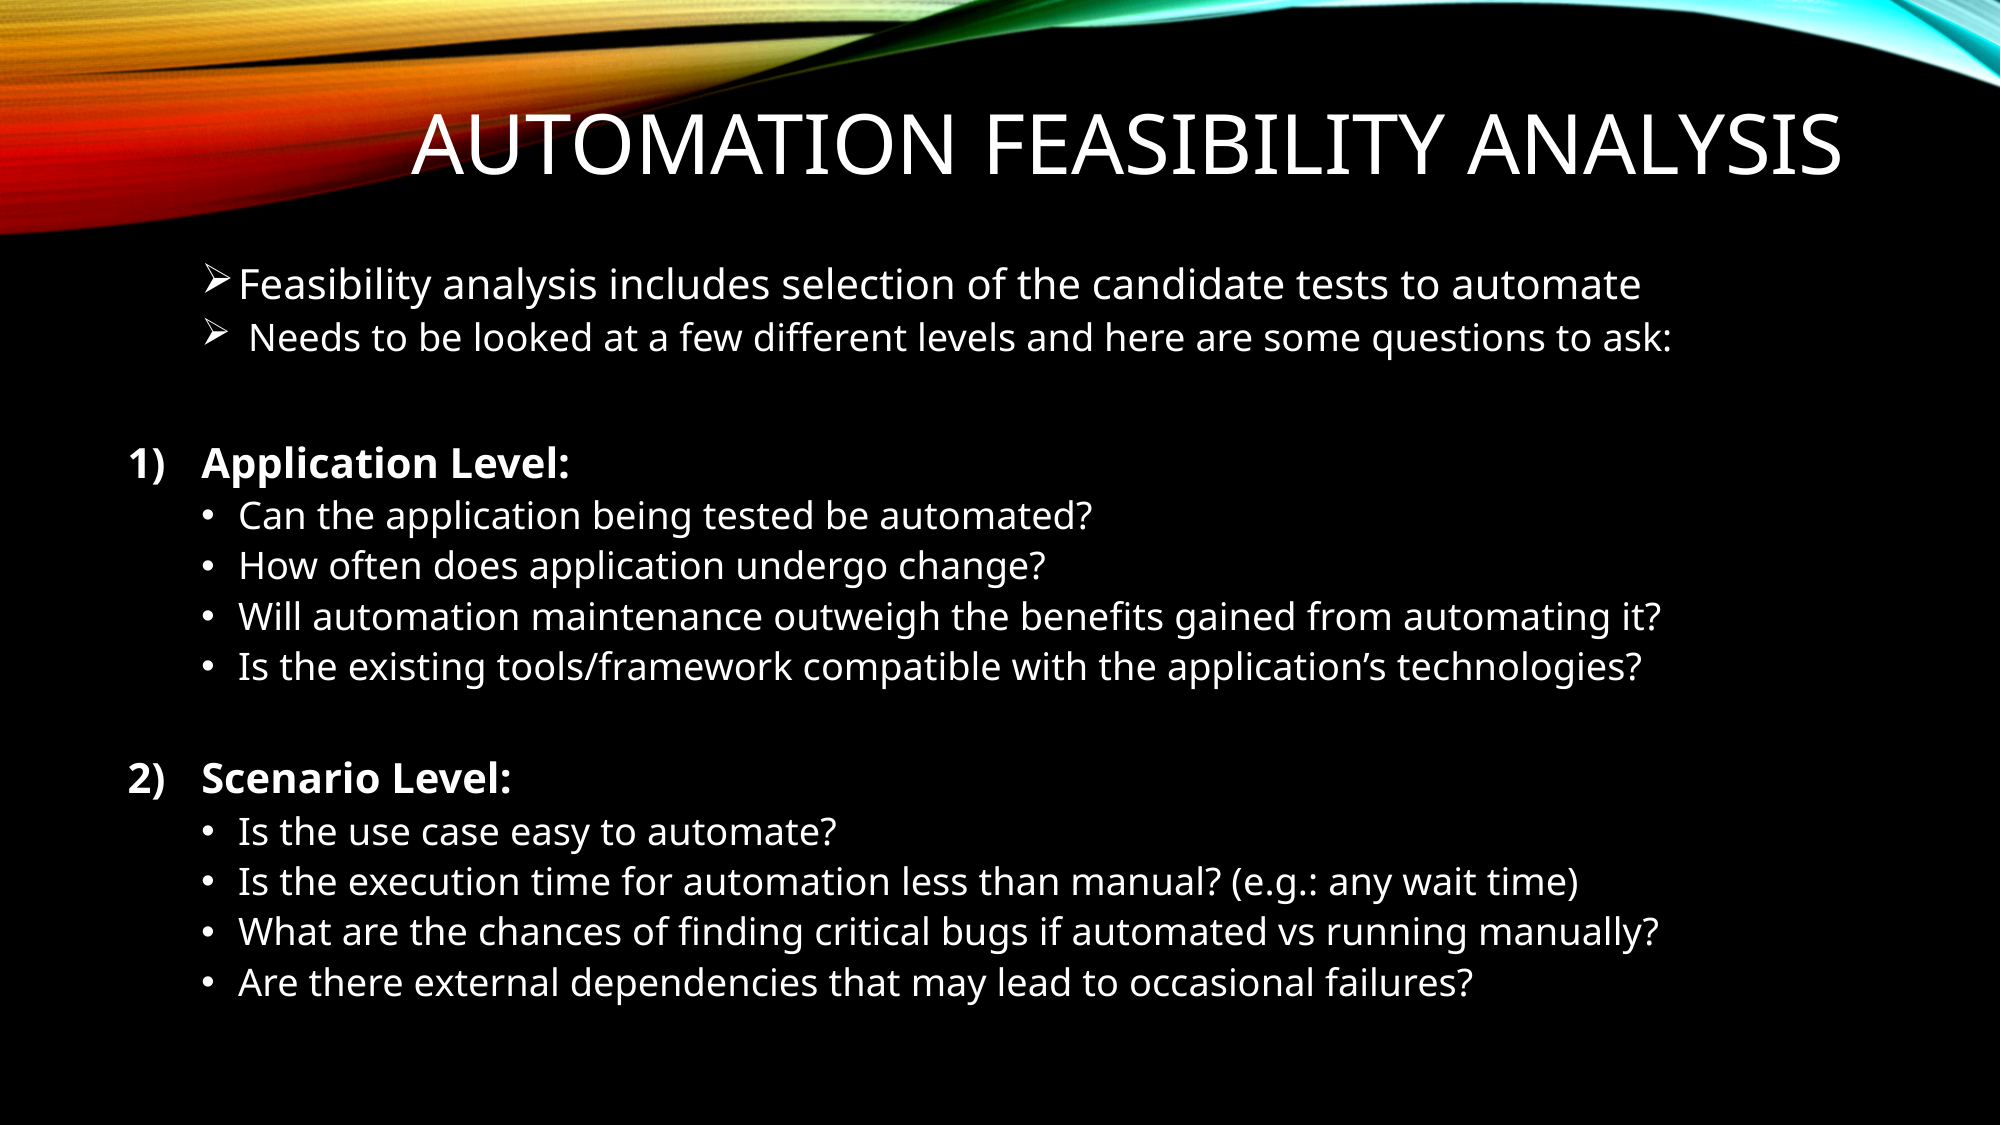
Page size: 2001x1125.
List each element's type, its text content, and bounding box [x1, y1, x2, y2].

title Automation FEASIBILITY ANALYSIS [327, 41, 1861, 192]
picture [0, 0, 2000, 237]
list Feasibility analysis includes selection of the candidate tests to automate Needs to be looked at a few different levels and here are some questions to ask: Application Level: Can the application being tested be automated? How often does application undergo change? Will automation maintenance outweigh the benefits gained from automating it? Is the existing tools/framework compatible with the application’s technologies? Scenario Level: Is the use case easy to automate? Is the execution time for automation less than manual? (e.g.: any wait time) What are the chances of finding critical bugs if automated vs running manually? Are there external dependencies that may lead to occasional failures? [112, 192, 1888, 1021]
